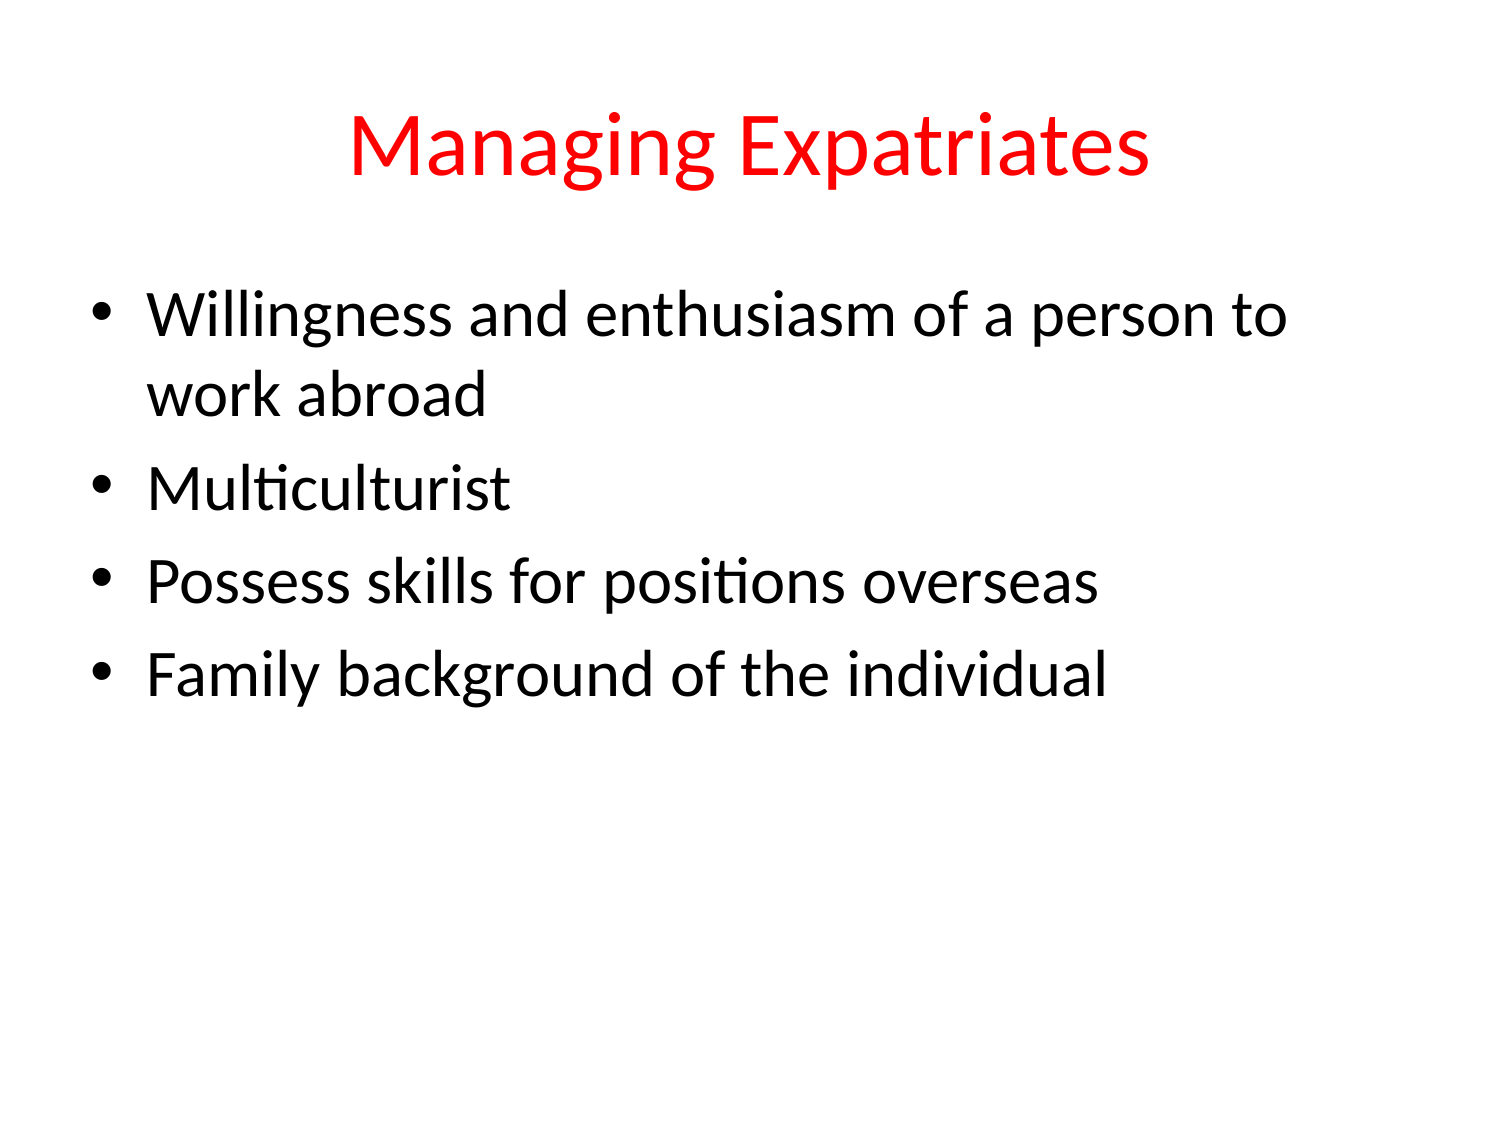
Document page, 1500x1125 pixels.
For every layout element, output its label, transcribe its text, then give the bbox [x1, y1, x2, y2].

title Managing Expatriates [75, 45, 1425, 233]
list Willingness and enthusiasm of a person to work abroad Multiculturist Possess skills for positions overseas Family background of the individual [75, 262, 1425, 1005]
